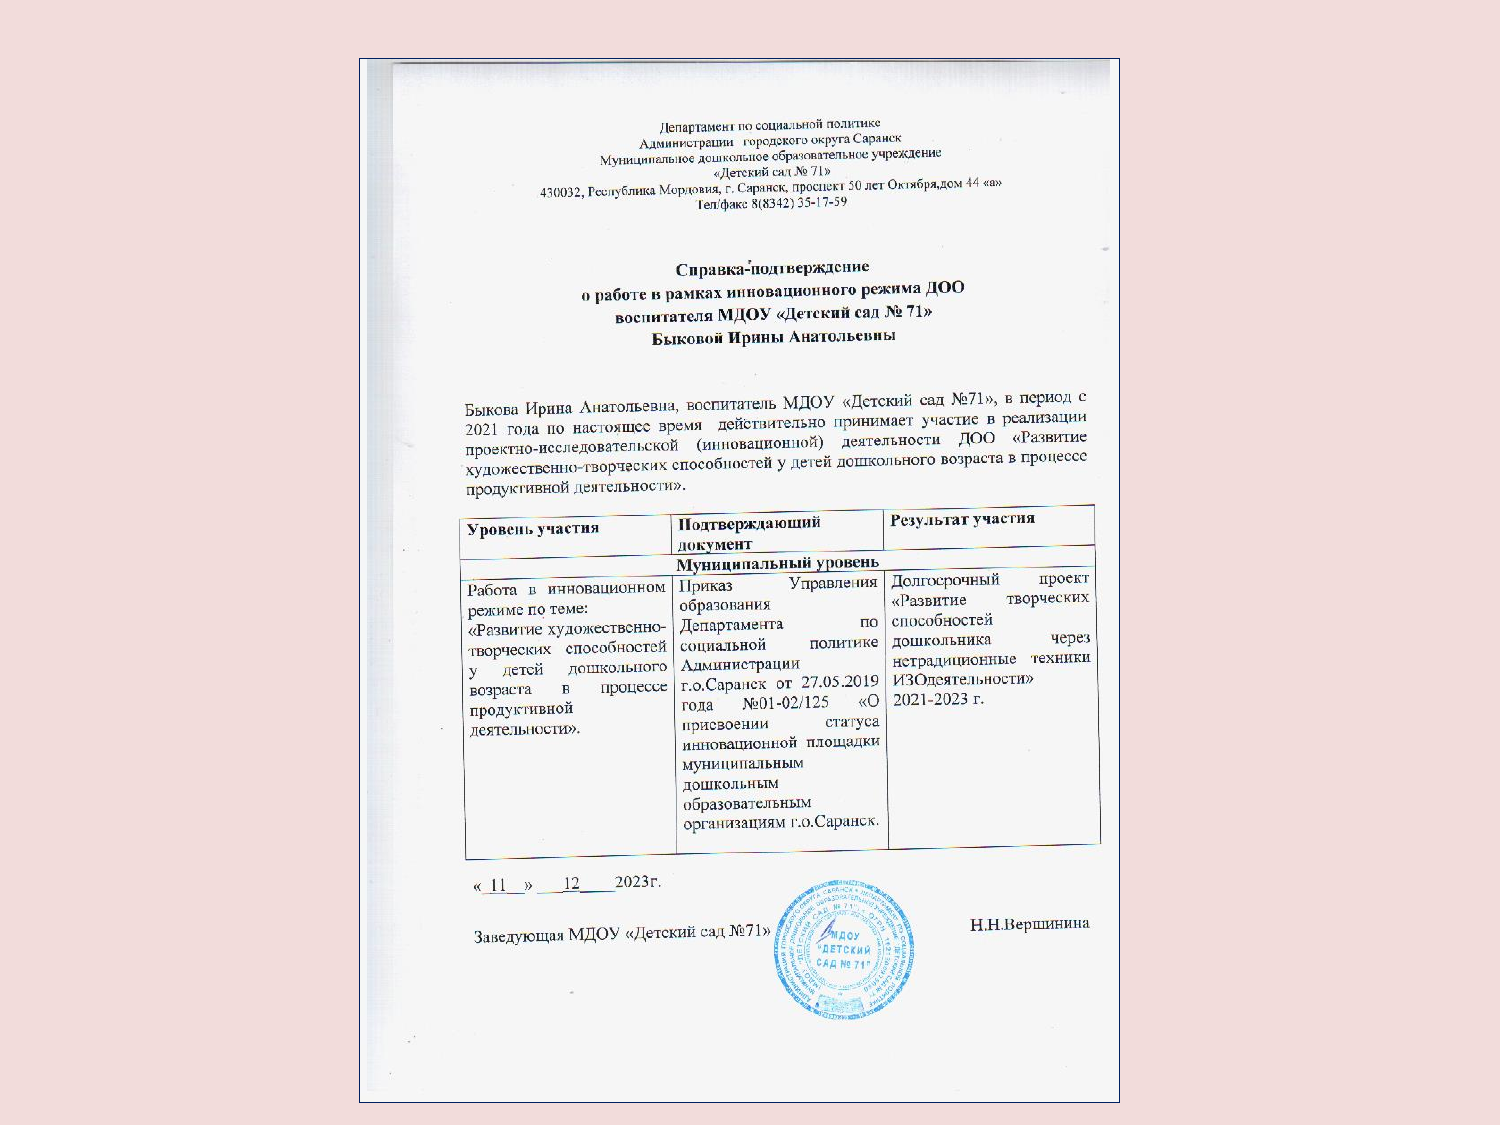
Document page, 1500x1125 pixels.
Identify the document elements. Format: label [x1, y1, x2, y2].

picture [358, 58, 1120, 1103]
